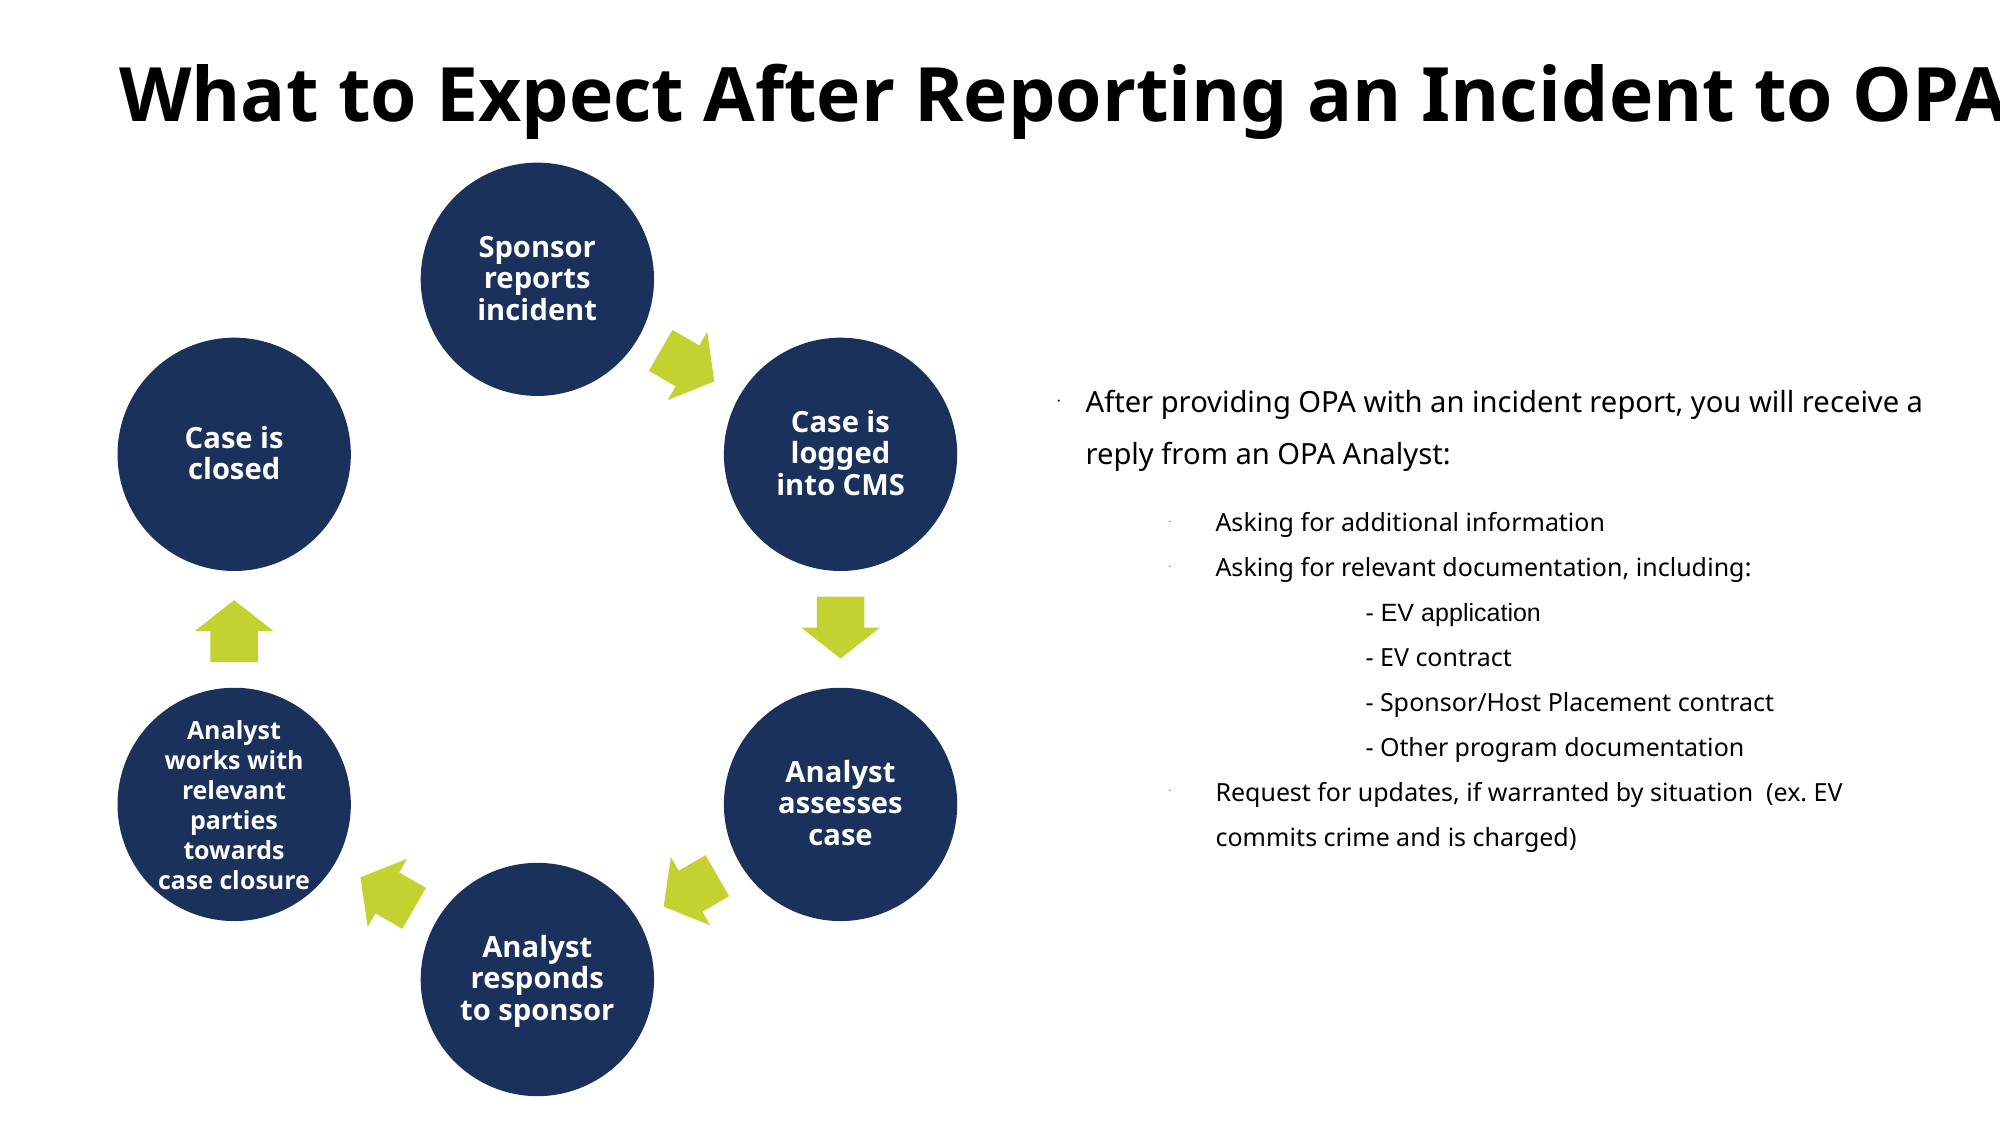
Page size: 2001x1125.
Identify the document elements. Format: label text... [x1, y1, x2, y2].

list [49, 162, 1026, 1097]
title What to Expect After Reporting an Incident to OPA [104, 0, 2000, 144]
text_box After providing OPA with an incident report, you will receive a reply from an OPA Analyst: [1050, 358, 1942, 475]
text_box Asking for additional information Asking for relevant documentation, including: - EV application - EV contract - Sponsor/Host Placement contract - Other program documentation Request for updates, if warranted by situation (ex. EV commits crime and is charged) [1154, 484, 1938, 911]
